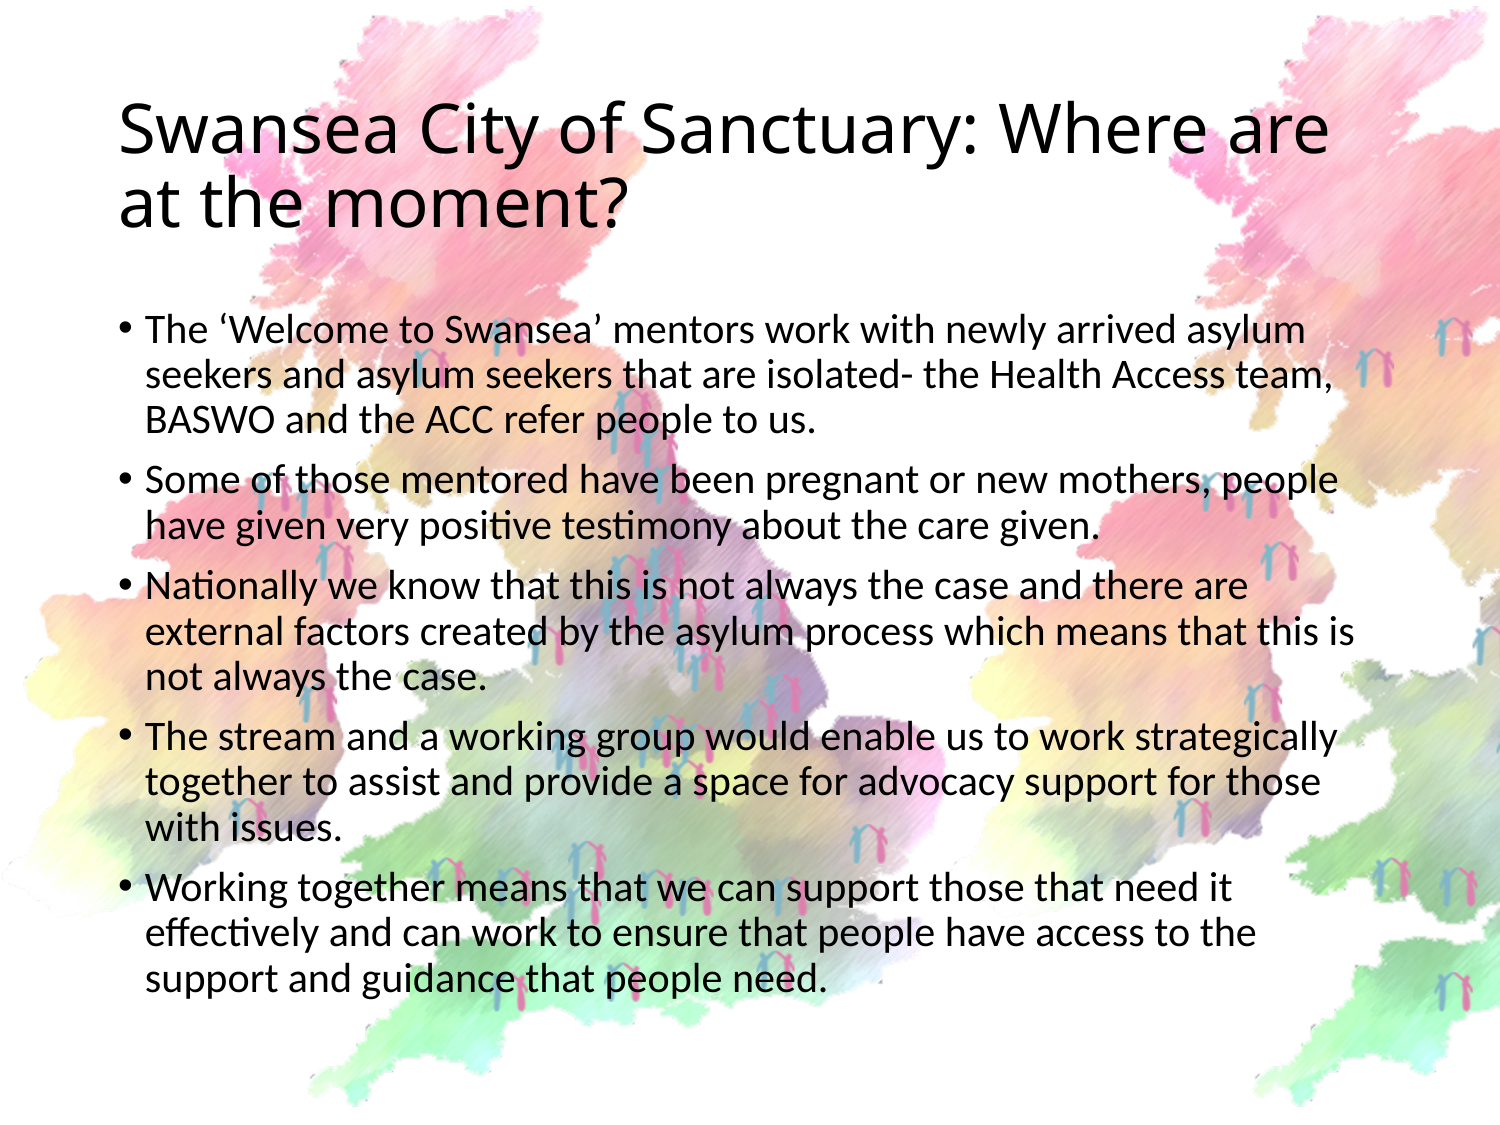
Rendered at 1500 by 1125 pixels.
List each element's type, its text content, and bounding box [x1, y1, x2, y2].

list The ‘Welcome to Swansea’ mentors work with newly arrived asylum seekers and asylum seekers that are isolated- the Health Access team, BASWO and the ACC refer people to us. Some of those mentored have been pregnant or new mothers, people have given very positive testimony about the care given. Nationally we know that this is not always the case and there are external factors created by the asylum process which means that this is not always the case. The stream and a working group would enable us to work strategically together to assist and provide a space for advocacy support for those with issues. Working together means that we can support those that need it effectively and can work to ensure that people have access to the support and guidance that people need. [103, 299, 1397, 1014]
title Swansea City of Sanctuary: Where are at the moment? [103, 59, 1397, 278]
